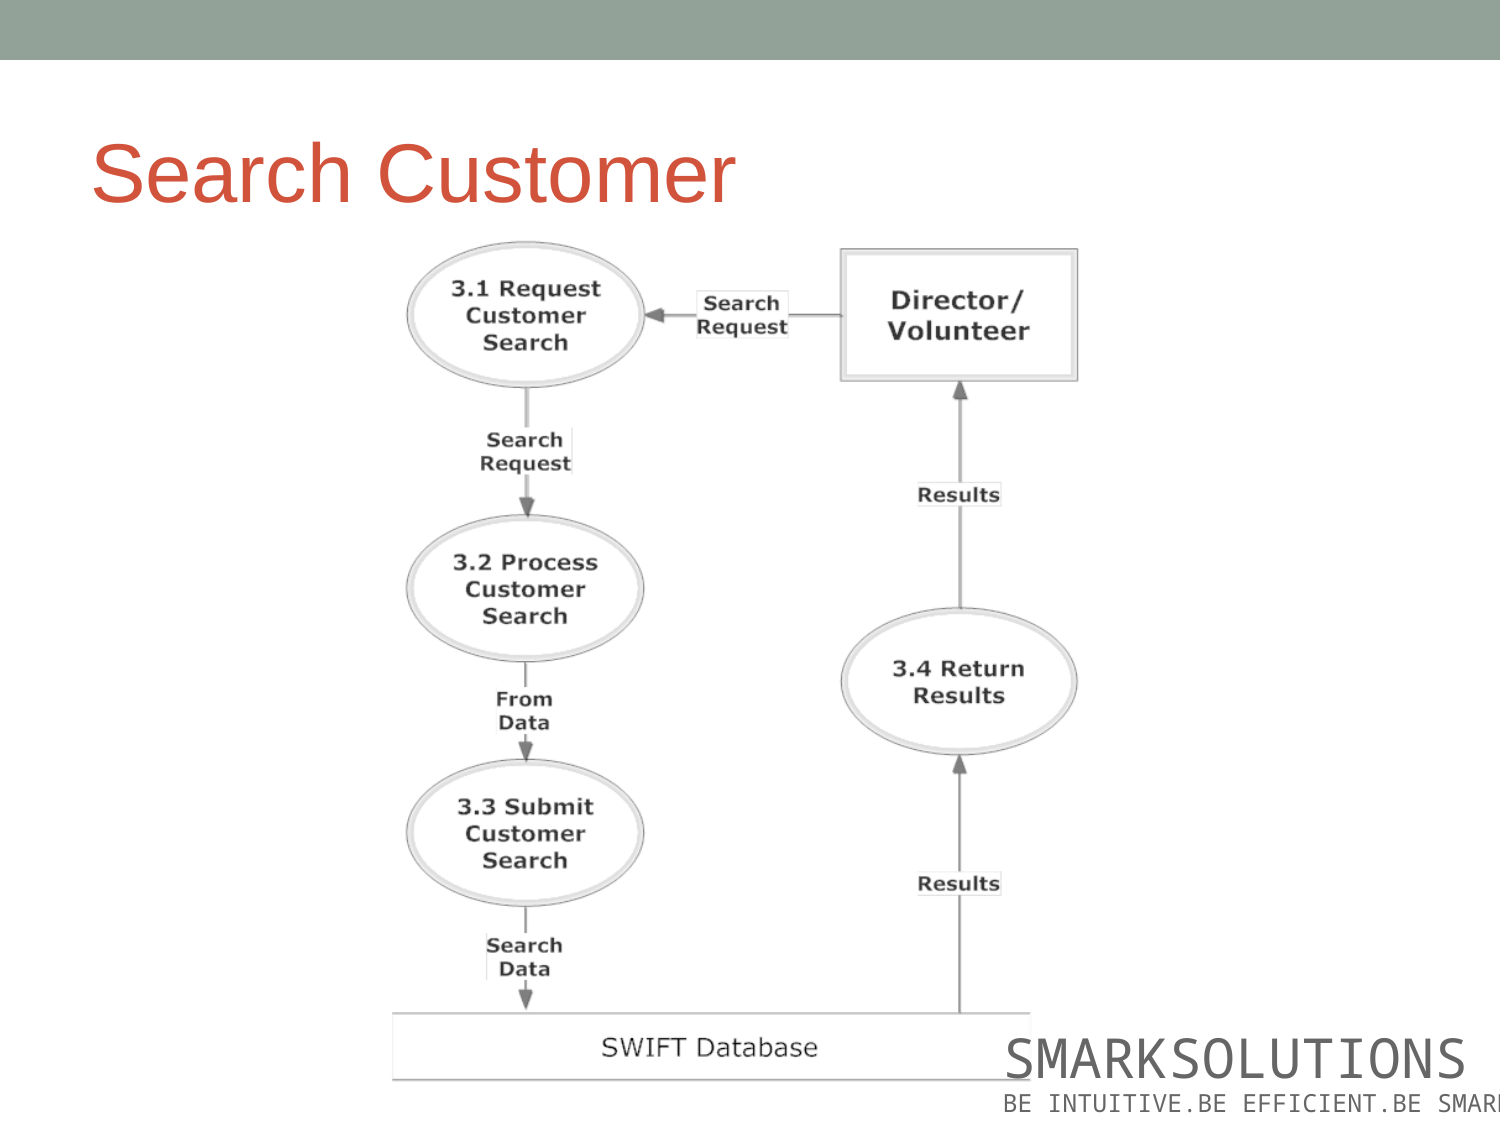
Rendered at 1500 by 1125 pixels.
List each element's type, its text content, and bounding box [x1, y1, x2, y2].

text_box SMARKSOLUTIONS BE INTUITIVE.BE EFFICIENT.BE SMARK. [987, 1017, 1500, 1125]
title Search Customer [75, 87, 1425, 250]
picture [386, 236, 1088, 1101]
